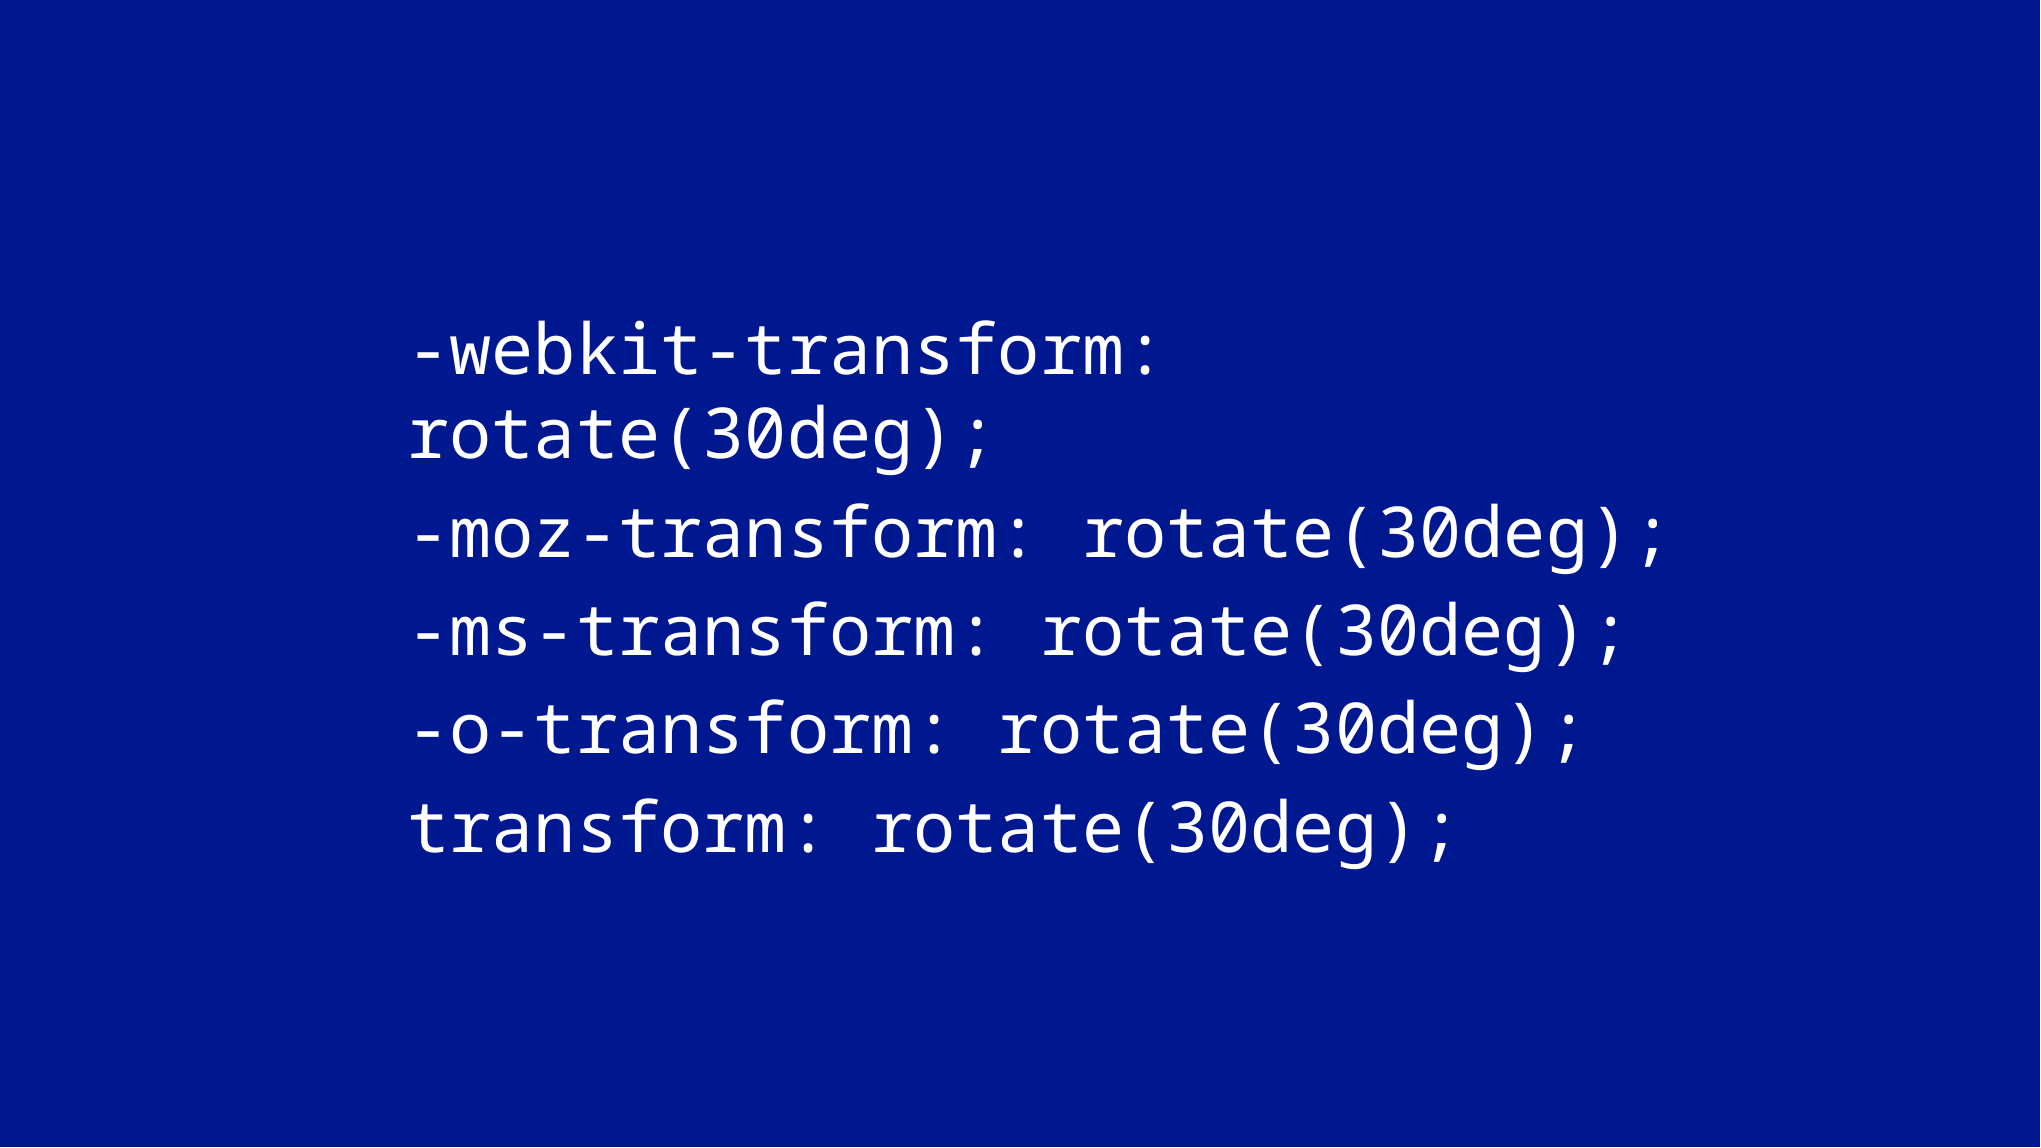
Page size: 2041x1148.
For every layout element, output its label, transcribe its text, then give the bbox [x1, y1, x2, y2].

list -webkit-transform: rotate(30deg); -moz-transform: rotate(30deg); -ms-transform: rotate(30deg); -o-transform: rotate(30deg); transform: rotate(30deg); [370, 280, 1783, 867]
